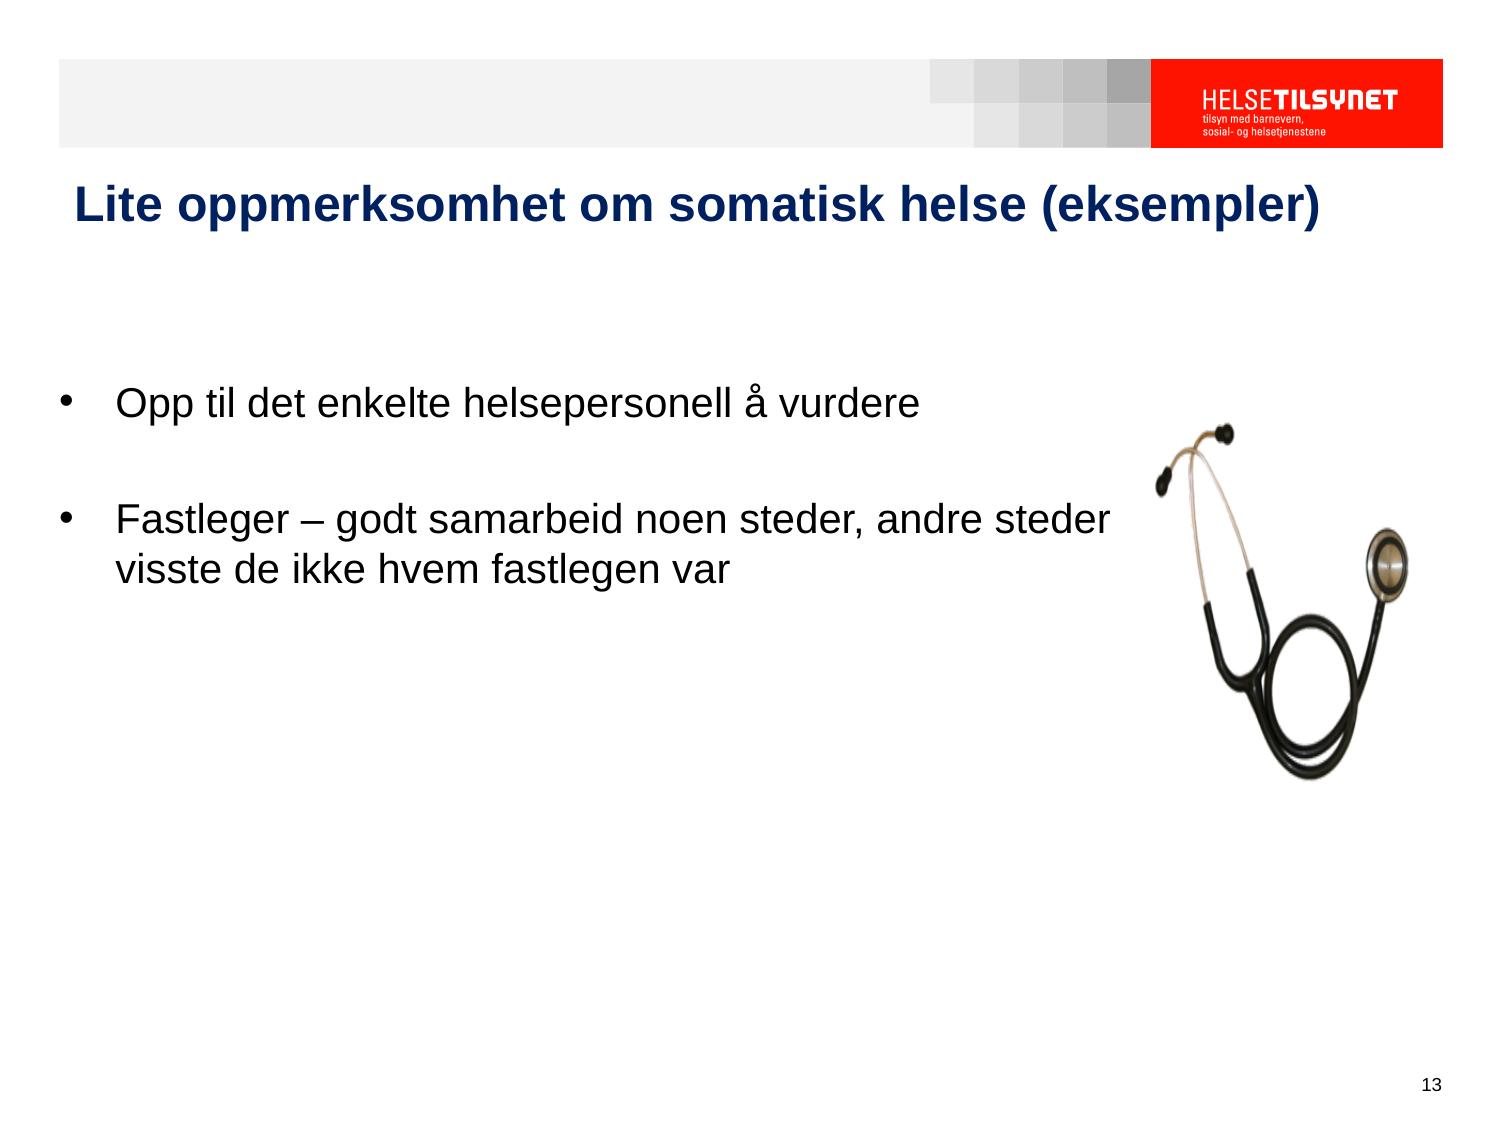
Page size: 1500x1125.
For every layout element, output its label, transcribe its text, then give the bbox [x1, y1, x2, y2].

picture [1151, 59, 1443, 148]
slide_number 13 [1087, 1072, 1443, 1103]
title Lite oppmerksomhet om somatisk helse (eksempler) [60, 171, 1443, 227]
picture [1149, 397, 1416, 802]
list Opp til det enkelte helsepersonell å vurdere Fastleger – godt samarbeid noen steder, andre steder visste de ikke hvem fastlegen var [58, 273, 1216, 1061]
